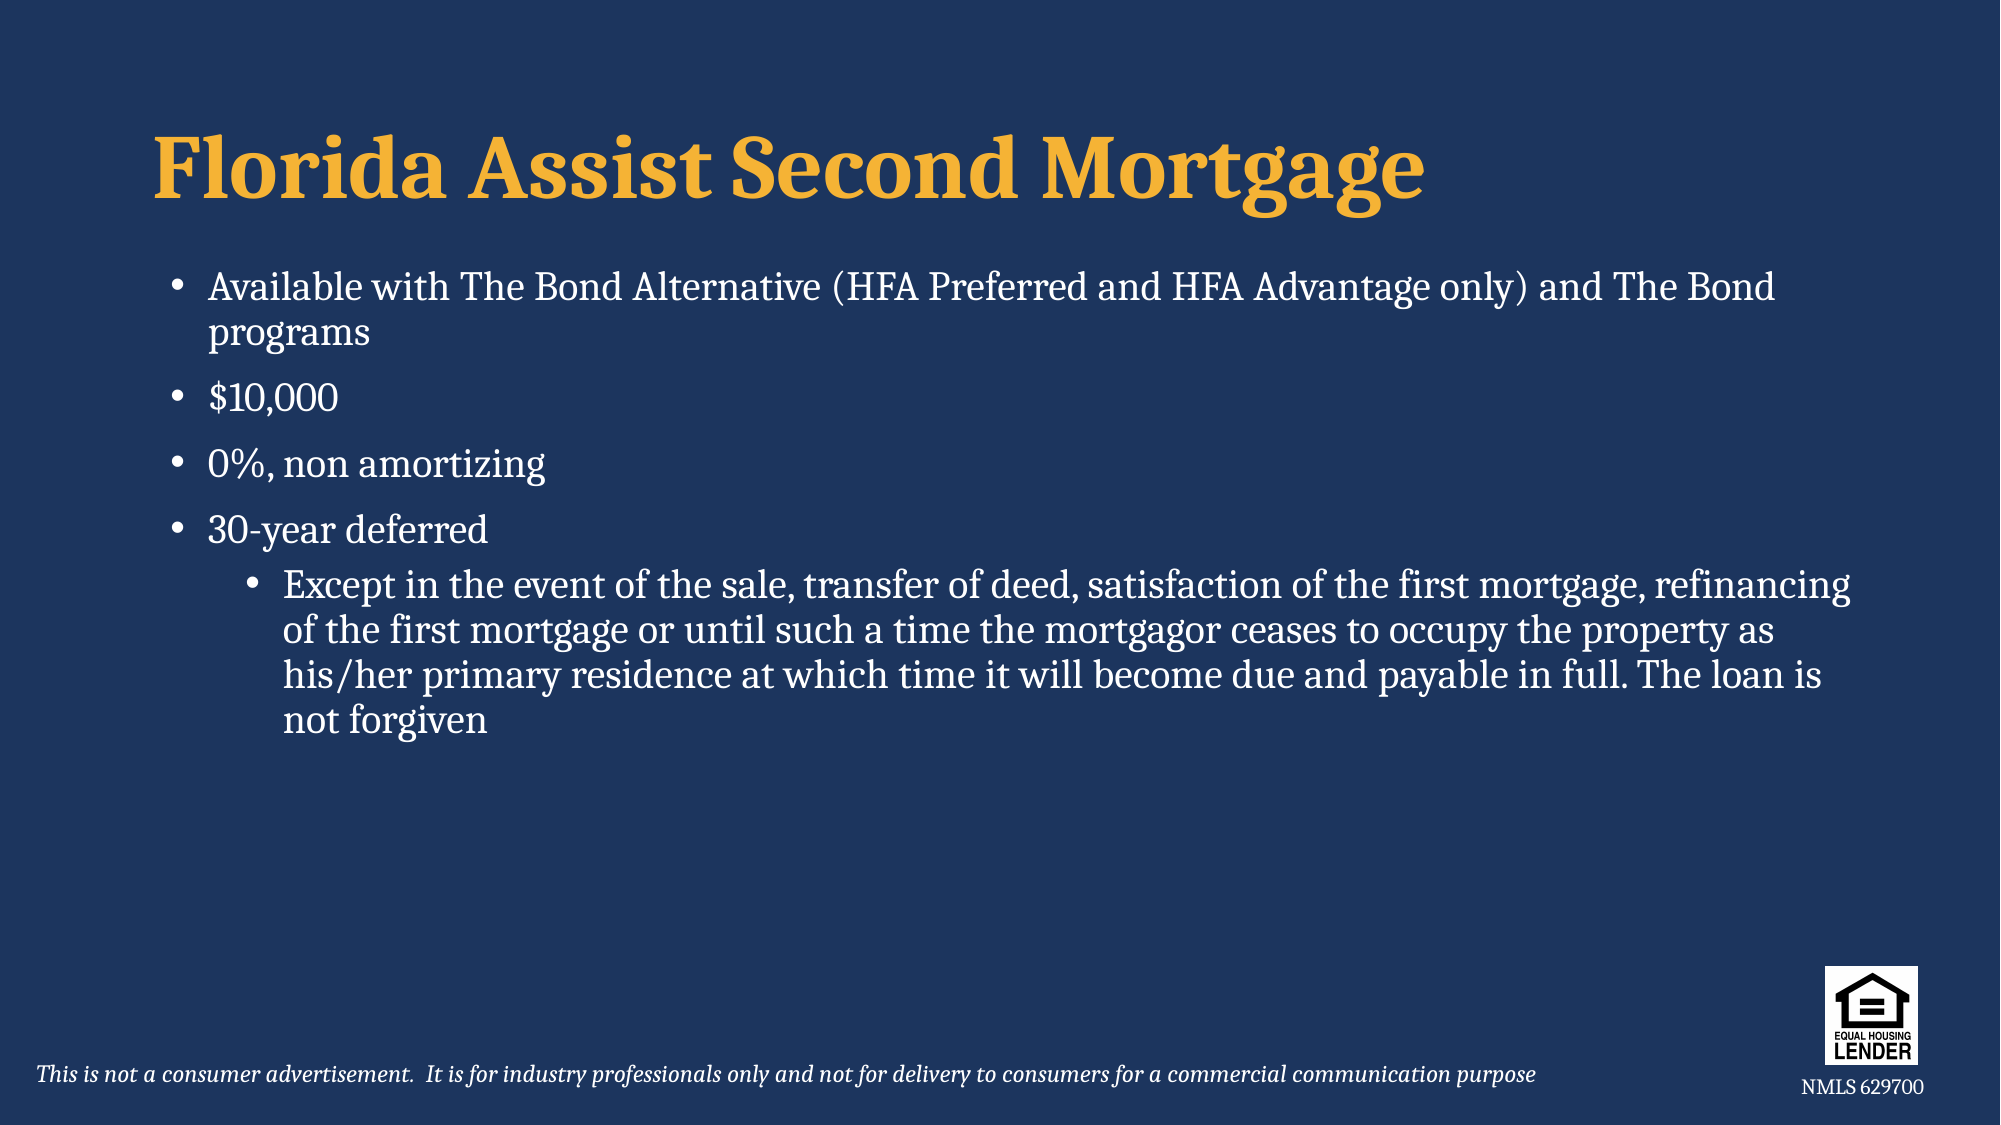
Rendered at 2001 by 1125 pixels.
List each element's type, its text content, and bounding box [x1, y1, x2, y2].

title Florida Assist Second Mortgage [137, 59, 1863, 278]
text_box NMLS 629700 [1786, 1064, 1956, 1106]
list Available with The Bond Alternative (HFA Preferred and HFA Advantage only) and The Bond programs $10,000 0%, non amortizing 30-year deferred Except in the event of the sale, transfer of deed, satisfaction of the first mortgage, refinancing of the first mortgage or until such a time the mortgagor ceases to occupy the property as his/her primary residence at which time it will become due and payable in full. The loan is not forgiven [155, 256, 1881, 971]
text_box This is not a consumer advertisement. It is for industry professionals only and not for delivery to consumers for a commercial communication purpose [21, 1050, 1825, 1095]
picture [1825, 966, 1918, 1065]
